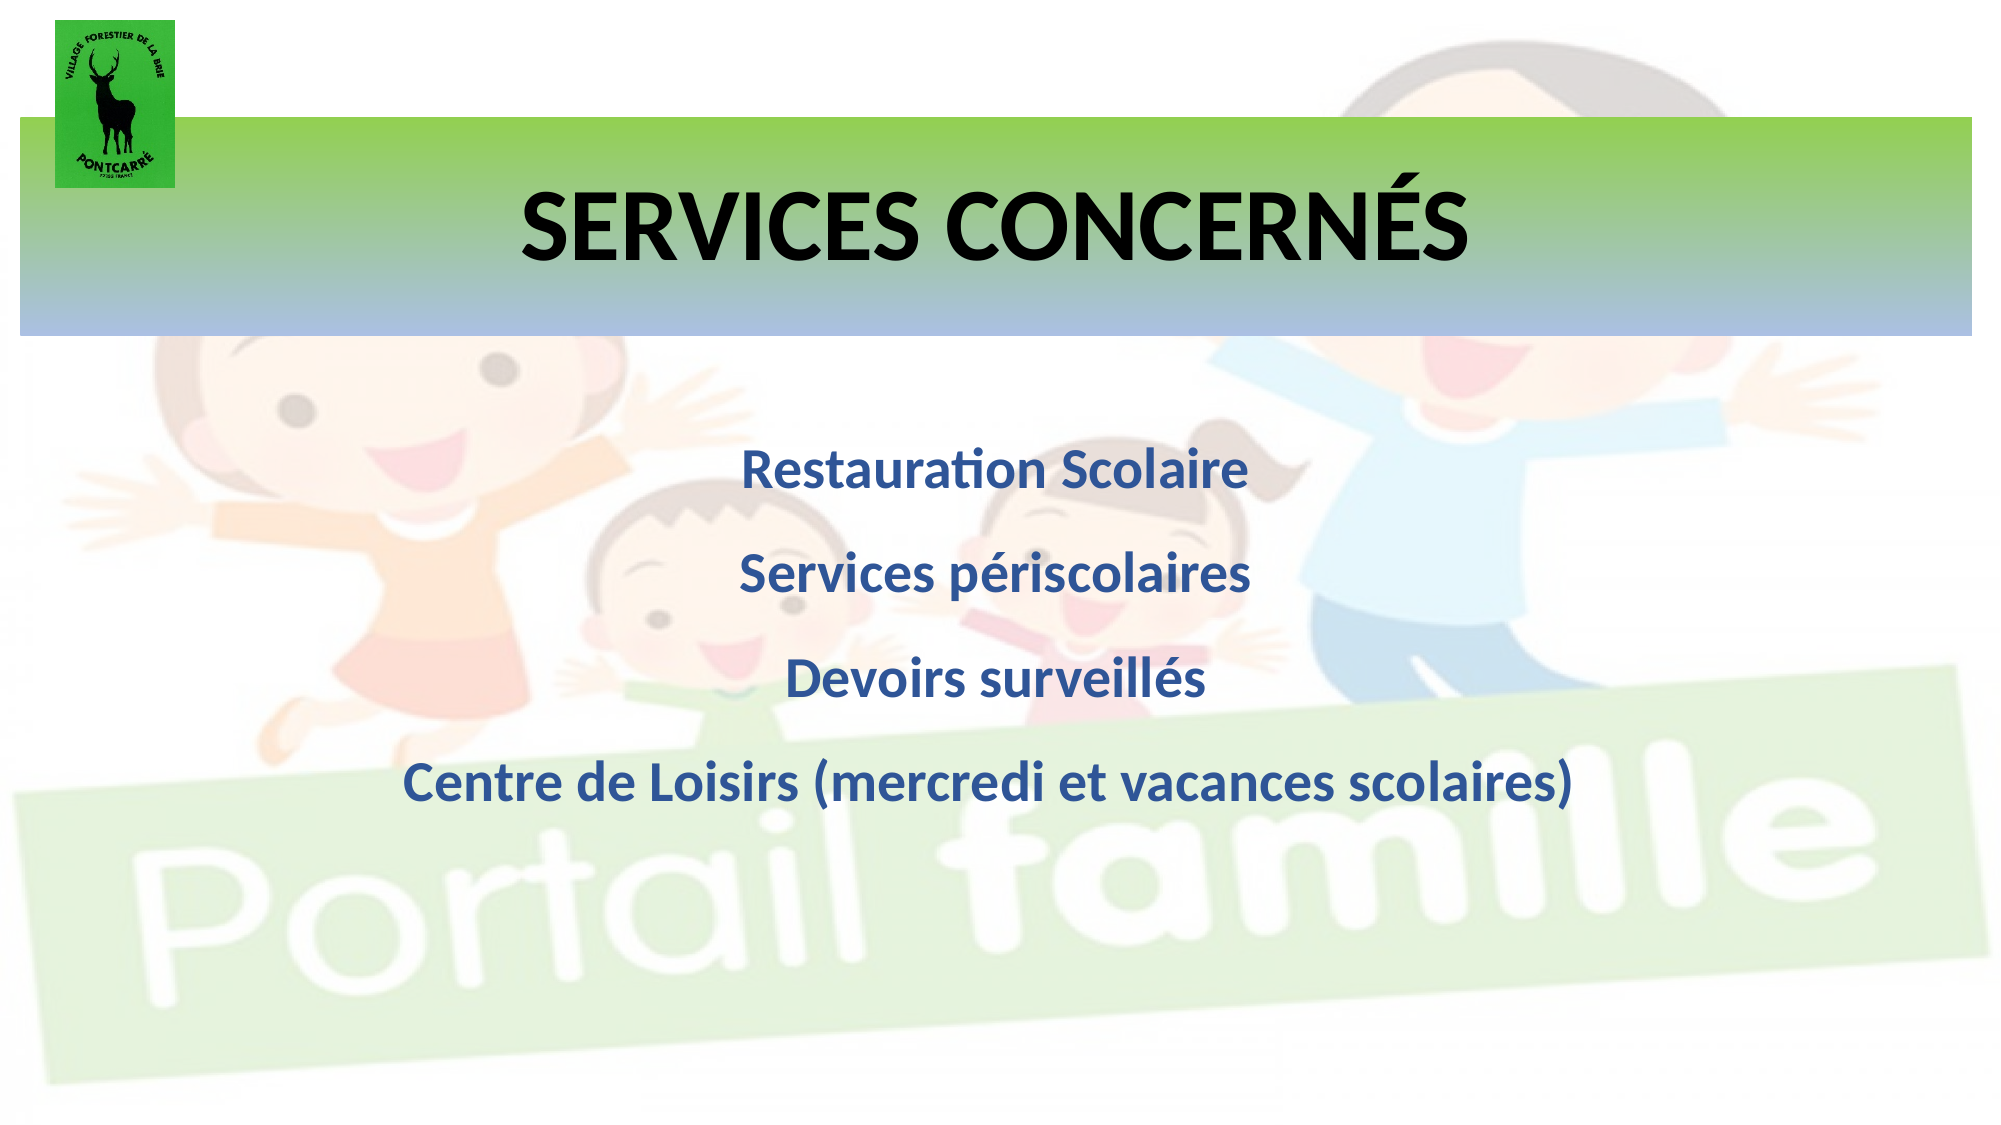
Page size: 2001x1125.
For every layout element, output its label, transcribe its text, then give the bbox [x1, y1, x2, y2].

list Restauration Scolaire Services périscolaires Devoirs surveillés Centre de Loisirs (mercredi et vacances scolaires) [41, 388, 1951, 824]
picture [55, 20, 175, 188]
title SERVICES CONCERNÉS [20, 117, 1972, 336]
